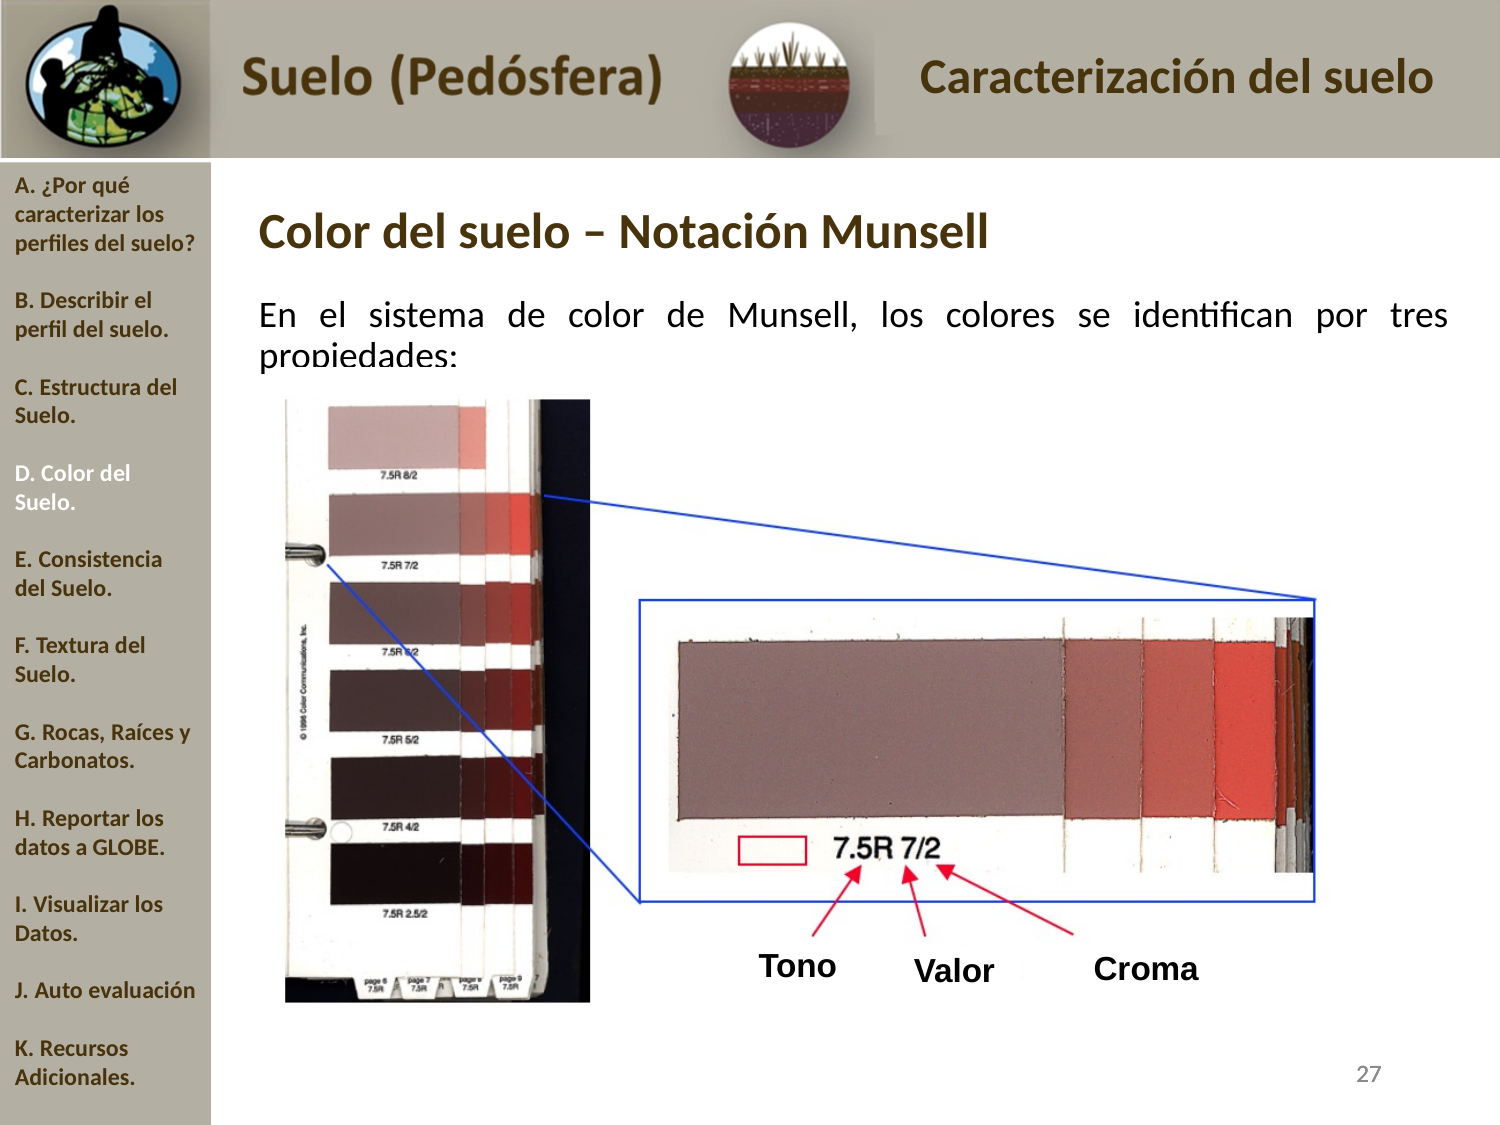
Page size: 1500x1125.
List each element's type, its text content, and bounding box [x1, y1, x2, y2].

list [276, 367, 1334, 1005]
picture [0, 0, 1500, 158]
text_box 26 [1059, 1042, 1397, 1103]
text_box A. ¿Por qué caracterizar los perfiles del suelo? B. Describir el perfil del suelo. C. Estructura del Suelo. D. Color del Suelo. E. Consistencia del Suelo. F. Textura del Suelo. G. Rocas, Raíces y Carbonatos. H. Reportar los datos a GLOBE. I. Visualizar los Datos. J. Auto evaluación K. Recursos Adicionales. [0, 161, 212, 1125]
title Color del suelo – Notación Munsell [243, 176, 1081, 287]
text_box En el sistema de color de Munsell, los colores se identifican por tres propiedades: [243, 287, 1466, 397]
